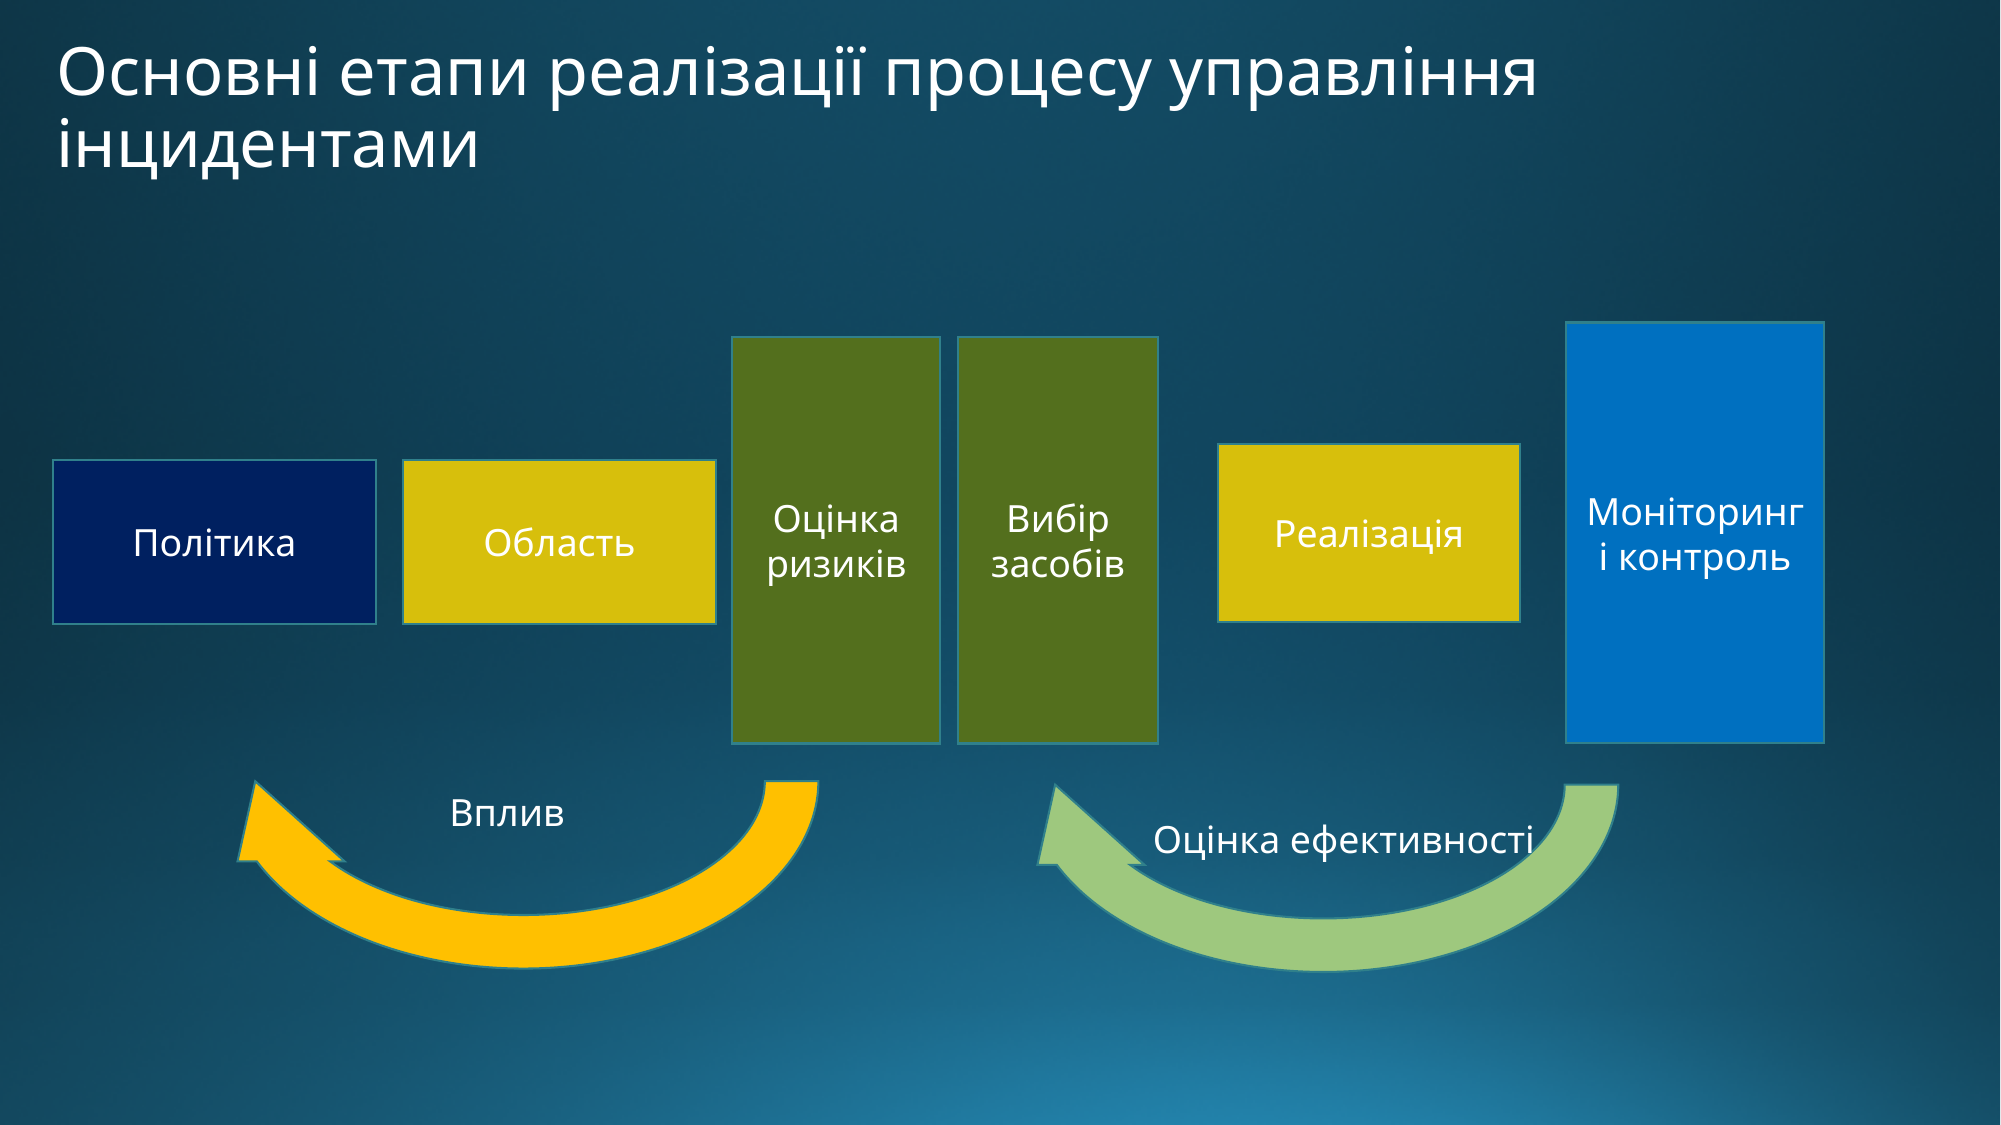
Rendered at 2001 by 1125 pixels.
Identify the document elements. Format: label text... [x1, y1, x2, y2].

text_box Політика [52, 459, 377, 625]
text_box Оцінка ризиків [731, 336, 941, 745]
text_box Реалізація [1217, 443, 1521, 623]
text_box Моніторинг і контроль [1565, 321, 1825, 744]
picture [0, 0, 2001, 1125]
list Основні етапи реалізації процесу управління інцидентами [41, 30, 1957, 999]
text_box Область [402, 459, 717, 625]
text_box Вплив [434, 781, 580, 841]
text_box [1036, 782, 1620, 974]
text_box Вибір засобів [957, 336, 1159, 745]
text_box [236, 779, 820, 970]
text_box Оцінка ефективності [1138, 809, 1550, 869]
